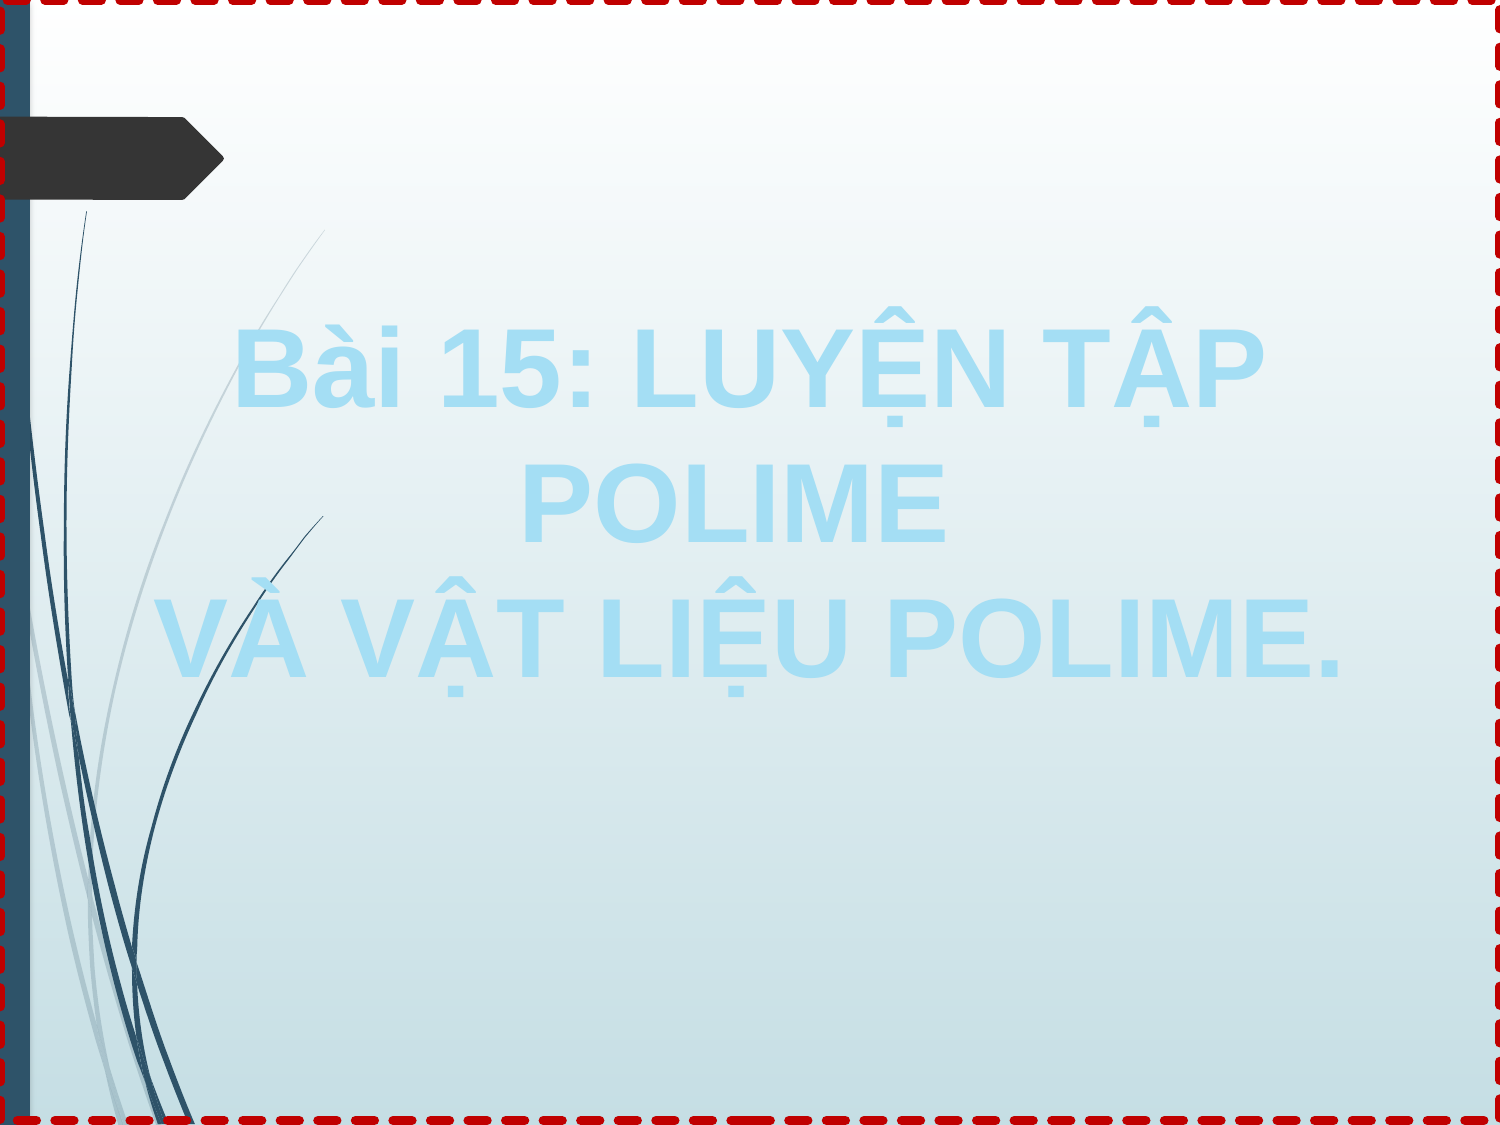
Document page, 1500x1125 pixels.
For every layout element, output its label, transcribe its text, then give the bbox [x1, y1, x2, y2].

text_box [0, 0, 1500, 1122]
text_box Bài 15: LUYỆN TẬP POLIME VÀ VẬT LIỆU POLIME. [137, 287, 1362, 708]
